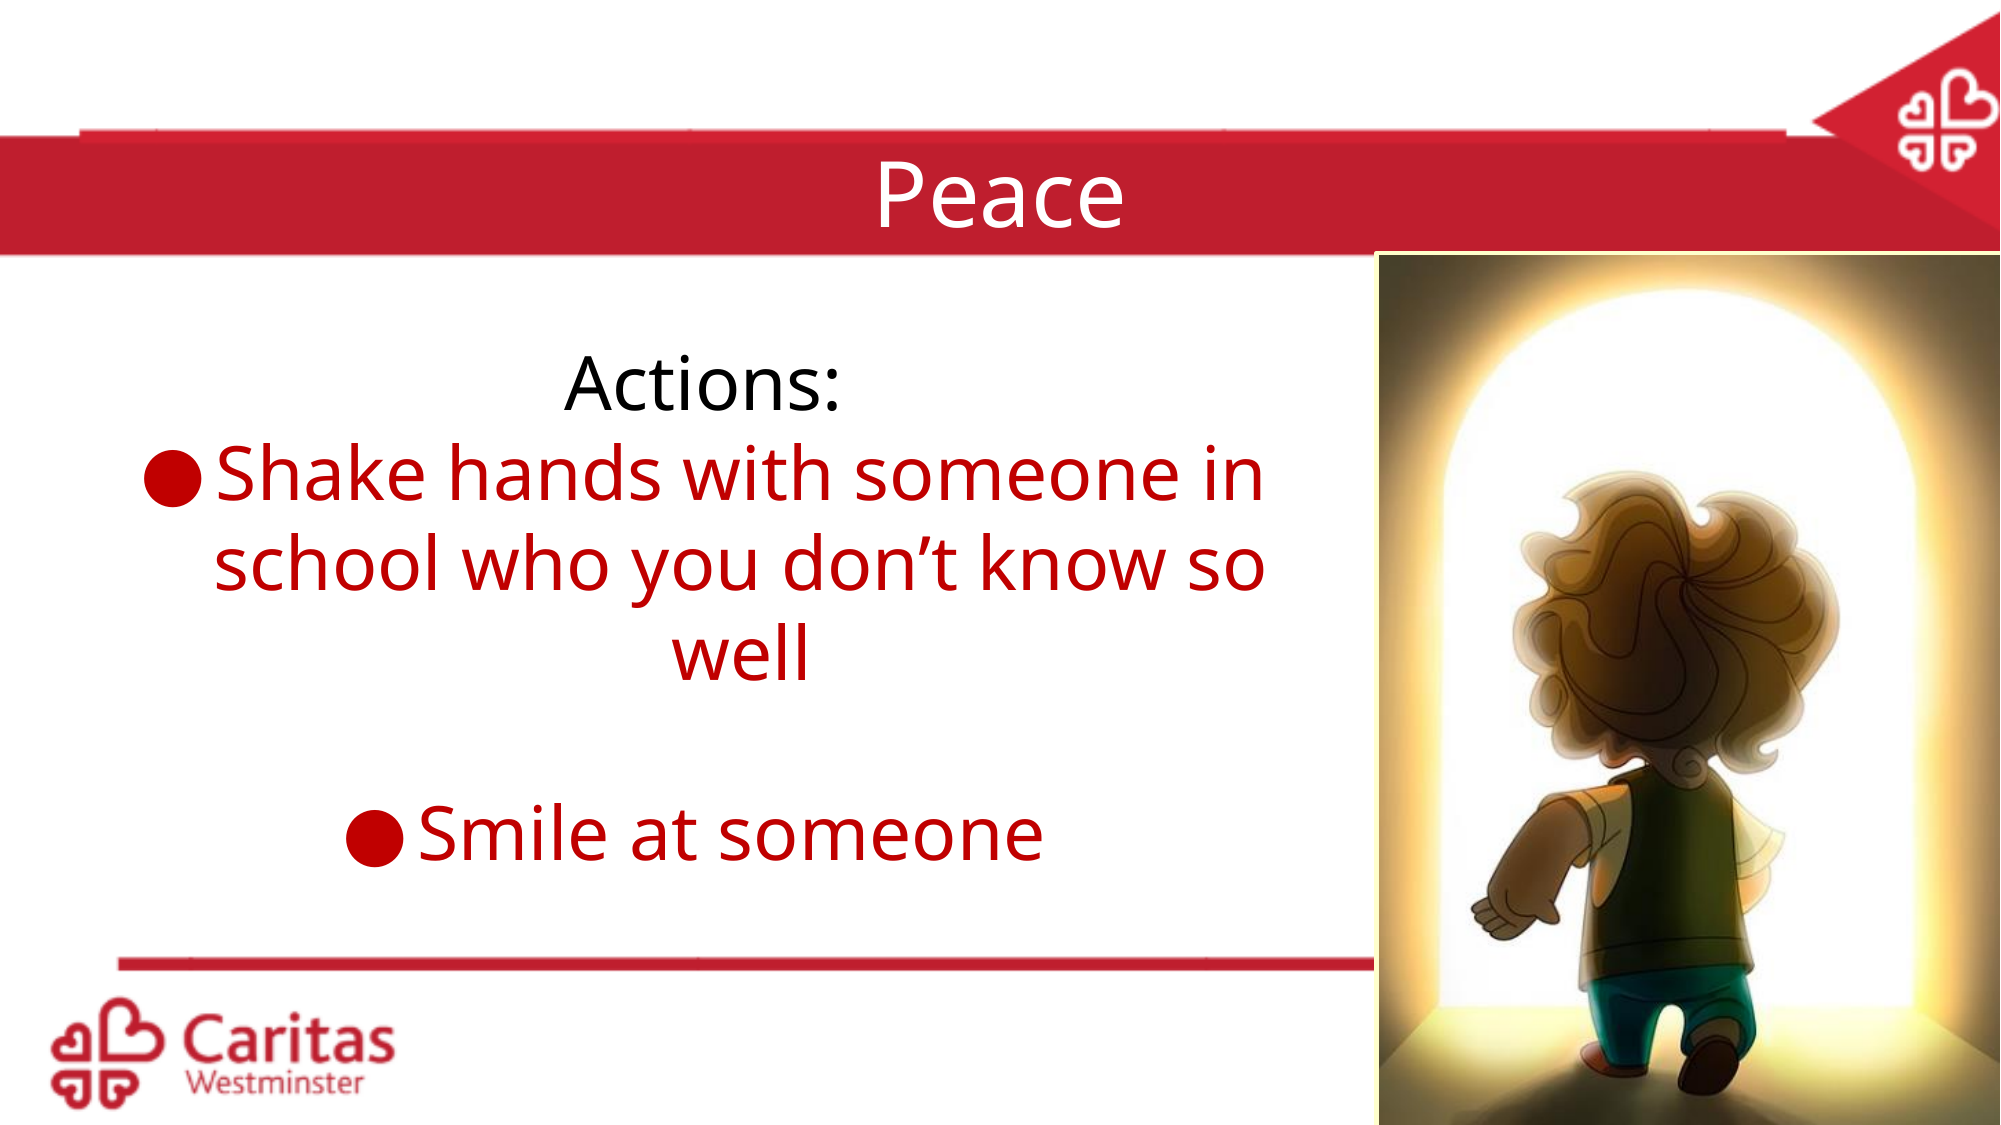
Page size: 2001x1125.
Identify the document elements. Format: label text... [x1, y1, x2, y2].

picture [0, 0, 2000, 1125]
text_box Actions: Shake hands with someone in school who you don’t know so well Smile at someone [57, 327, 1351, 934]
